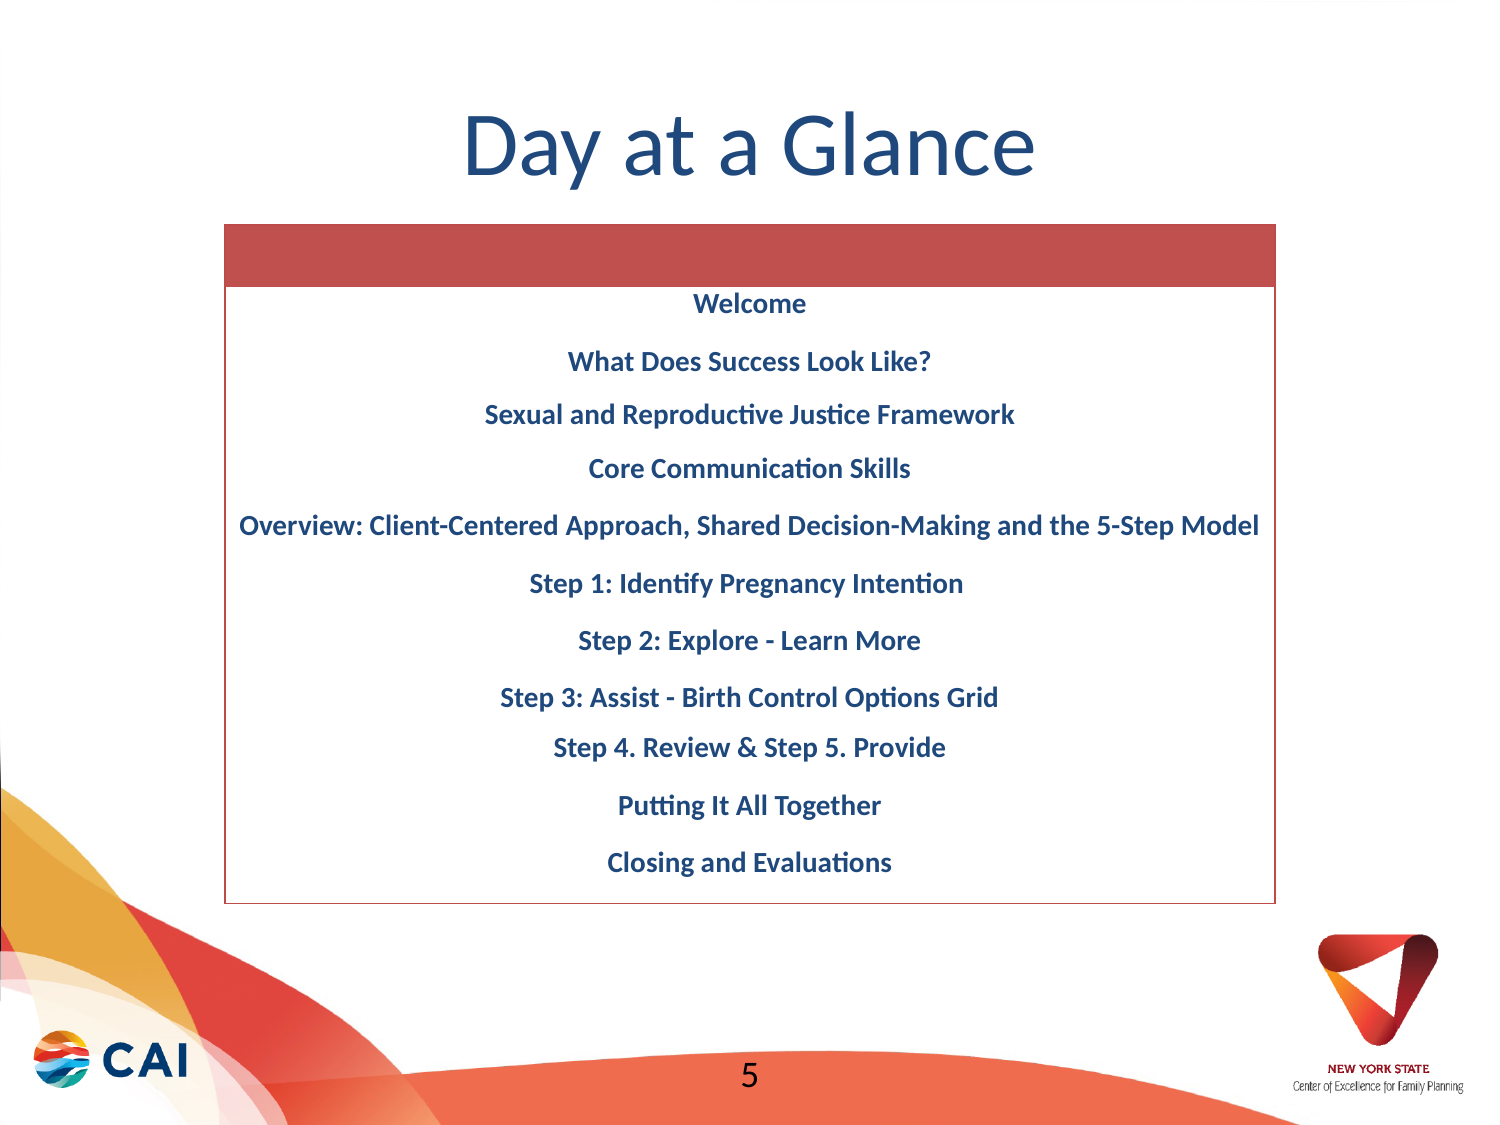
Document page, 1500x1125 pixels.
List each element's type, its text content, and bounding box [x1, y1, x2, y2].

title Day at a Glance [75, 45, 1425, 233]
table_cell Core Communication Skills [226, 452, 1274, 509]
table_cell Sexual and Reproductive Justice Framework [226, 398, 1274, 452]
table_cell Putting It All Together [226, 789, 1274, 846]
table_cell Closing and Evaluations [226, 846, 1274, 903]
table_cell Step 4. Review & Step 5. Provide [226, 731, 1274, 789]
table_cell Step 2: Explore - Learn More [226, 624, 1274, 681]
table_cell Step 1: Identify Pregnancy Intention [226, 567, 1274, 624]
table_header [226, 226, 1274, 287]
table_cell Overview: Client-Centered Approach, Shared Decision-Making and the 5-Step Model [226, 509, 1274, 567]
table_cell Step 3: Assist - Birth Control Options Grid [226, 681, 1274, 731]
table_cell What Does Success Look Like? [226, 345, 1274, 398]
slide_number 5 [575, 1042, 925, 1103]
picture [0, 0, 1500, 1125]
table_cell Welcome [226, 287, 1274, 345]
